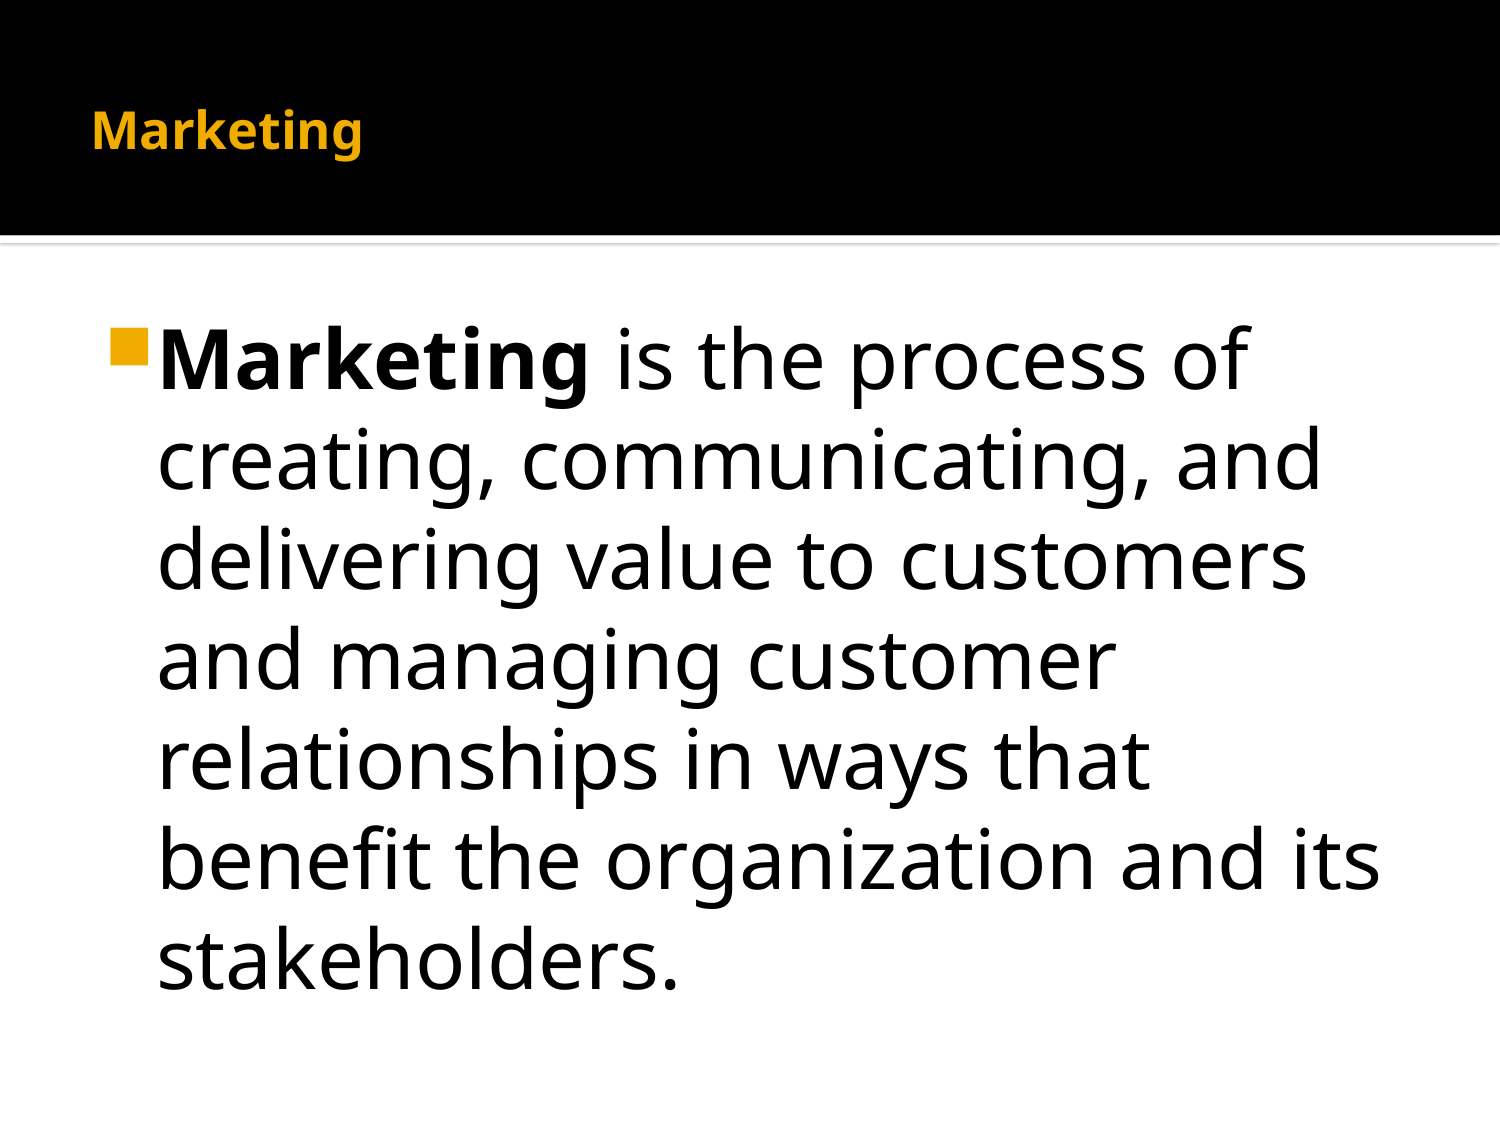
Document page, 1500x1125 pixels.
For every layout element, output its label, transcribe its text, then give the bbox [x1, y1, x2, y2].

title Marketing [75, 25, 1425, 231]
list Marketing is the process of creating, communicating, and delivering value to customers and managing customer relationships in ways that benefit the organization and its stakeholders. [75, 291, 1425, 1050]
